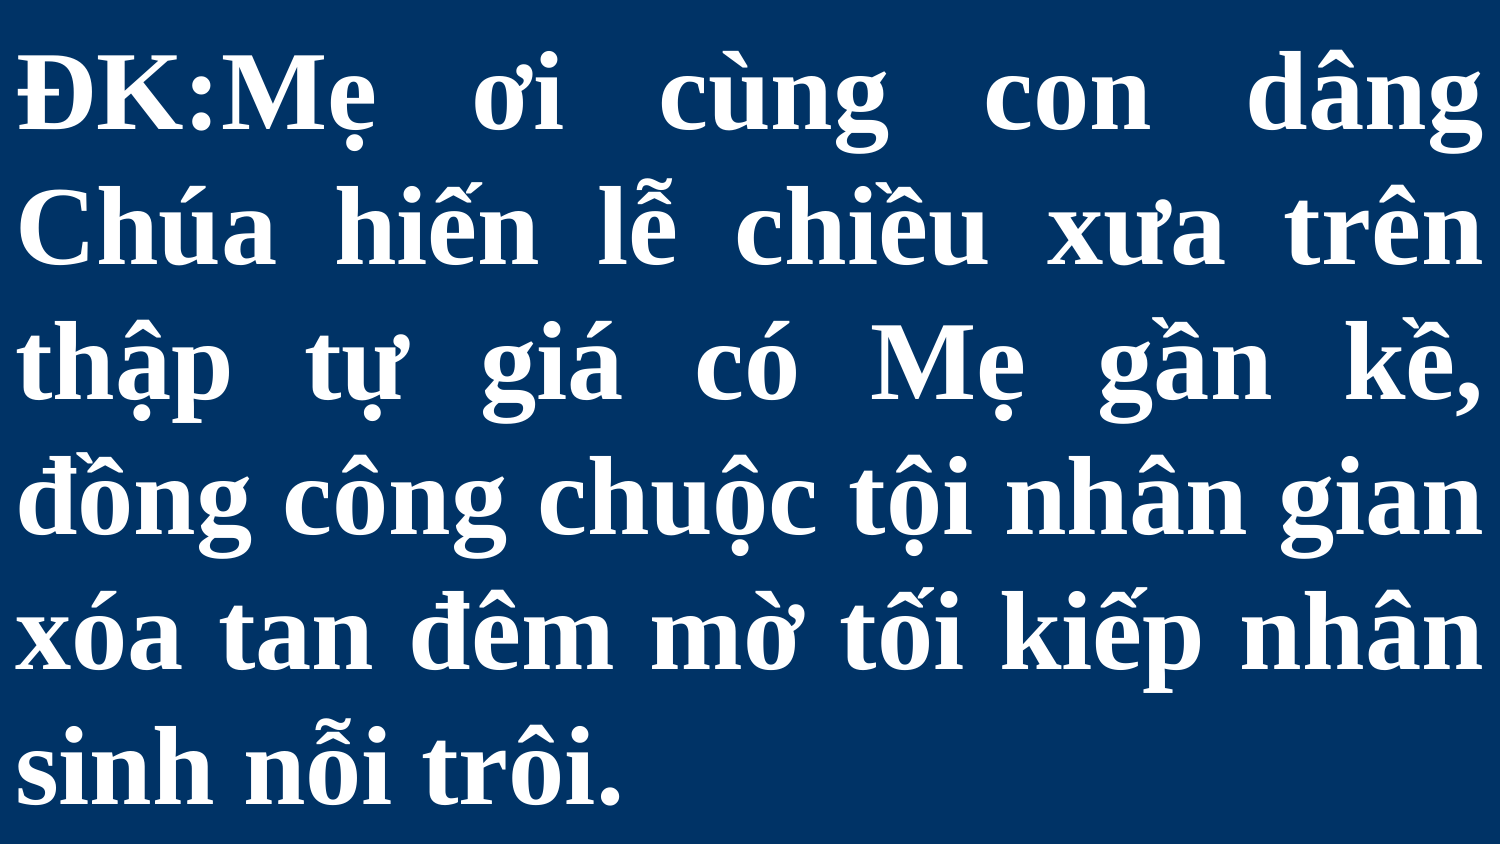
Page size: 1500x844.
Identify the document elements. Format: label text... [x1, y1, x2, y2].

title ĐK:Mẹ ơi cùng con dâng Chúa hiến lễ chiều xưa trên thập tự giá có Mẹ gần kề, đồng công chuộc tội nhân gian xóa tan đêm mờ tối kiếp nhân sinh nỗi trôi. [0, 0, 1500, 844]
